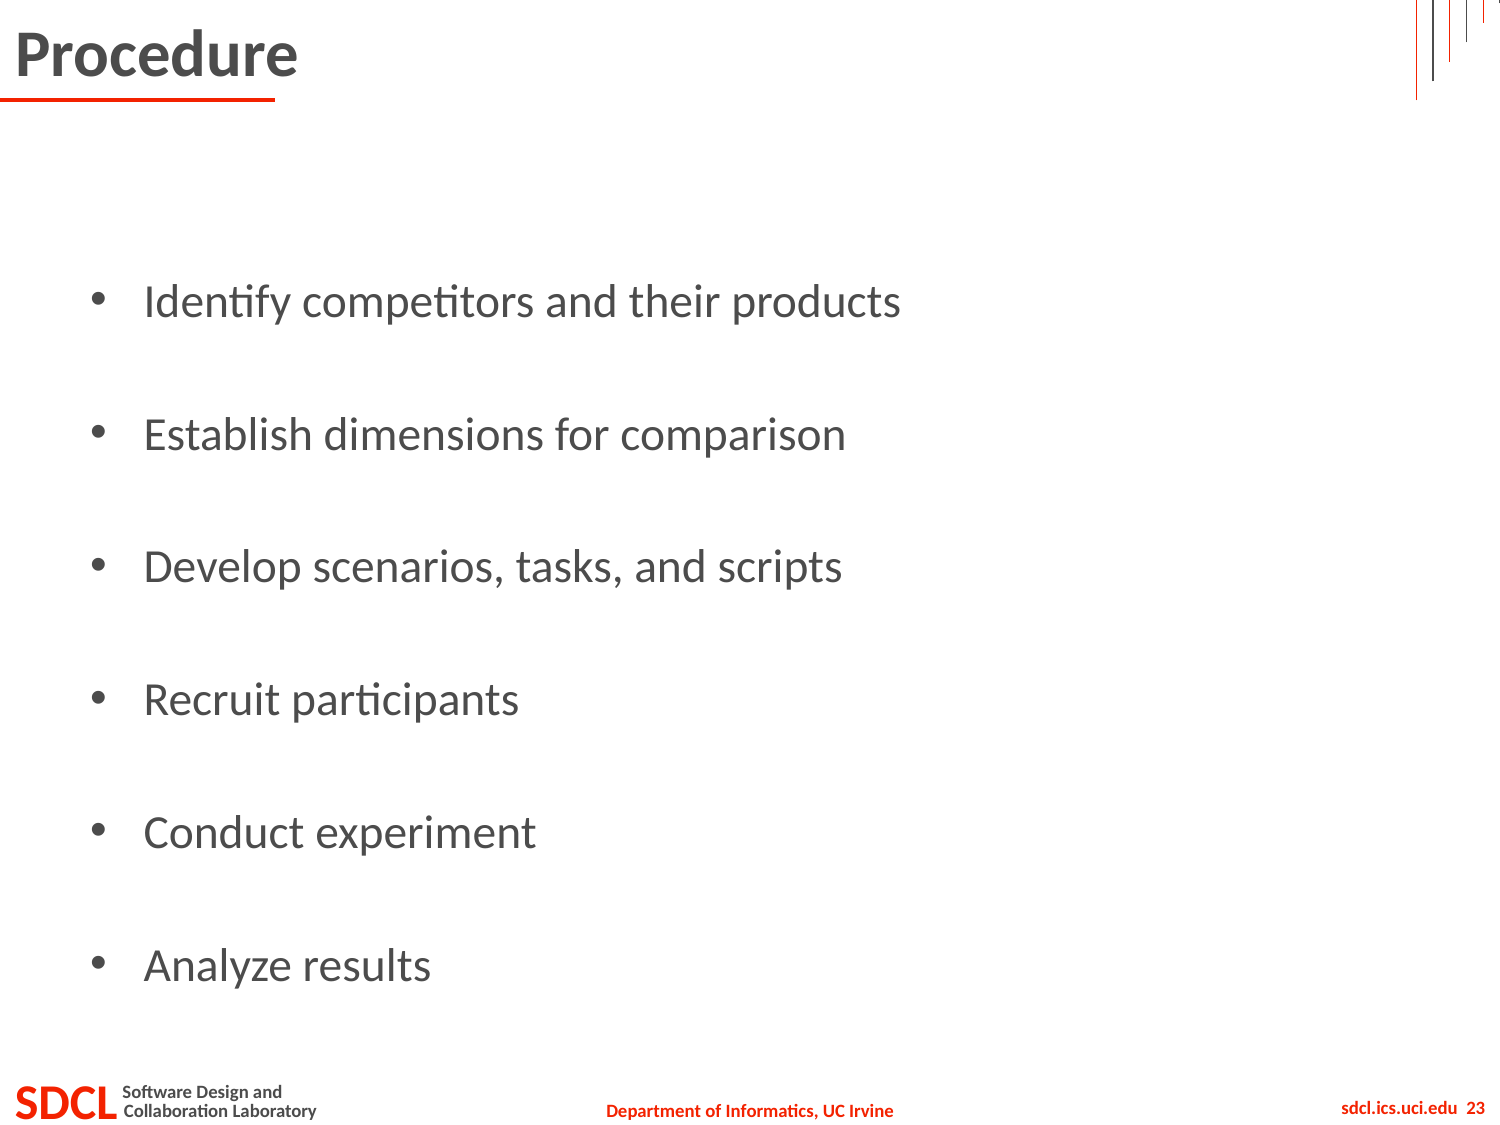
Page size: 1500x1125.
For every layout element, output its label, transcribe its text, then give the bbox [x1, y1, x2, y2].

title Procedure [0, 0, 1350, 100]
list Identify competitors and their products Establish dimensions for comparison Develop scenarios, tasks, and scripts Recruit participants Conduct experiment Analyze results [75, 262, 1417, 1005]
